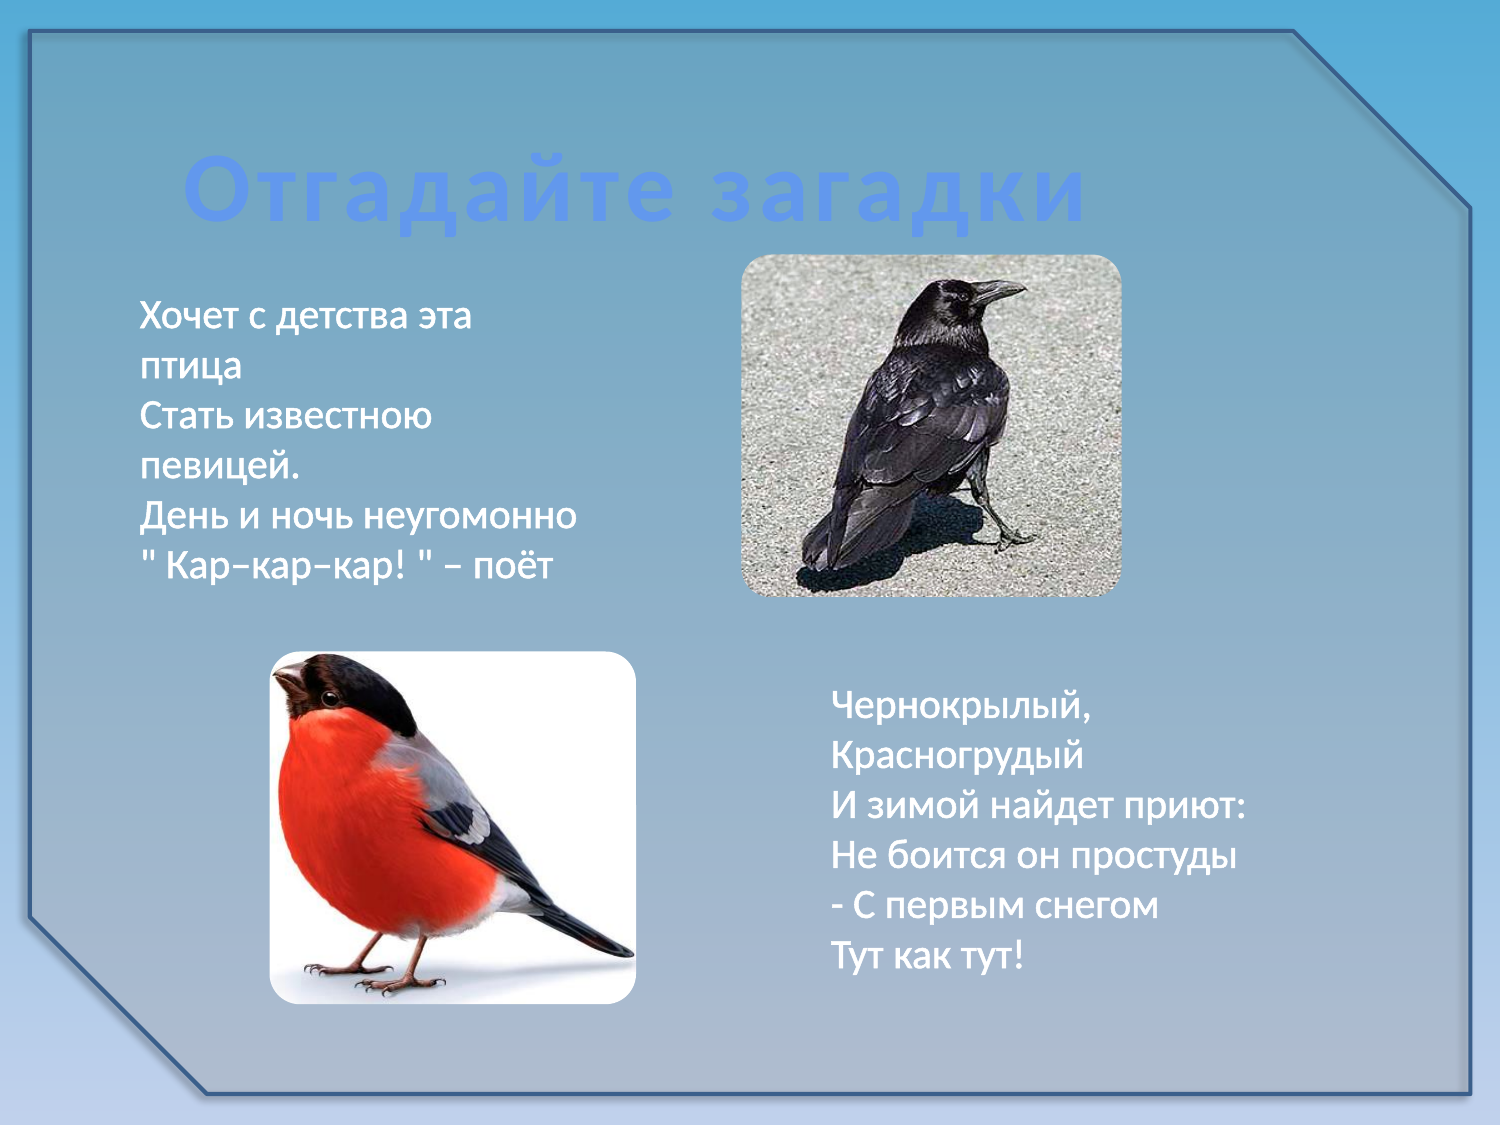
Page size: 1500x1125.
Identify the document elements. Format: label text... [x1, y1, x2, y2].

picture [269, 651, 637, 1005]
text_box Отгадайте загадки [168, 113, 1104, 249]
text_box [27, 28, 1473, 1097]
text_box Чернокрылый, Красногрудый И зимой найдет приют: Не боится он простуды - С первым снегом Тут как тут! [815, 668, 1288, 984]
picture [741, 254, 1122, 598]
text_box Хочет с детства эта птица Стать известною певицей. День и ночь неугомонно " Кар–кар–кар! " – поёт [124, 278, 597, 594]
